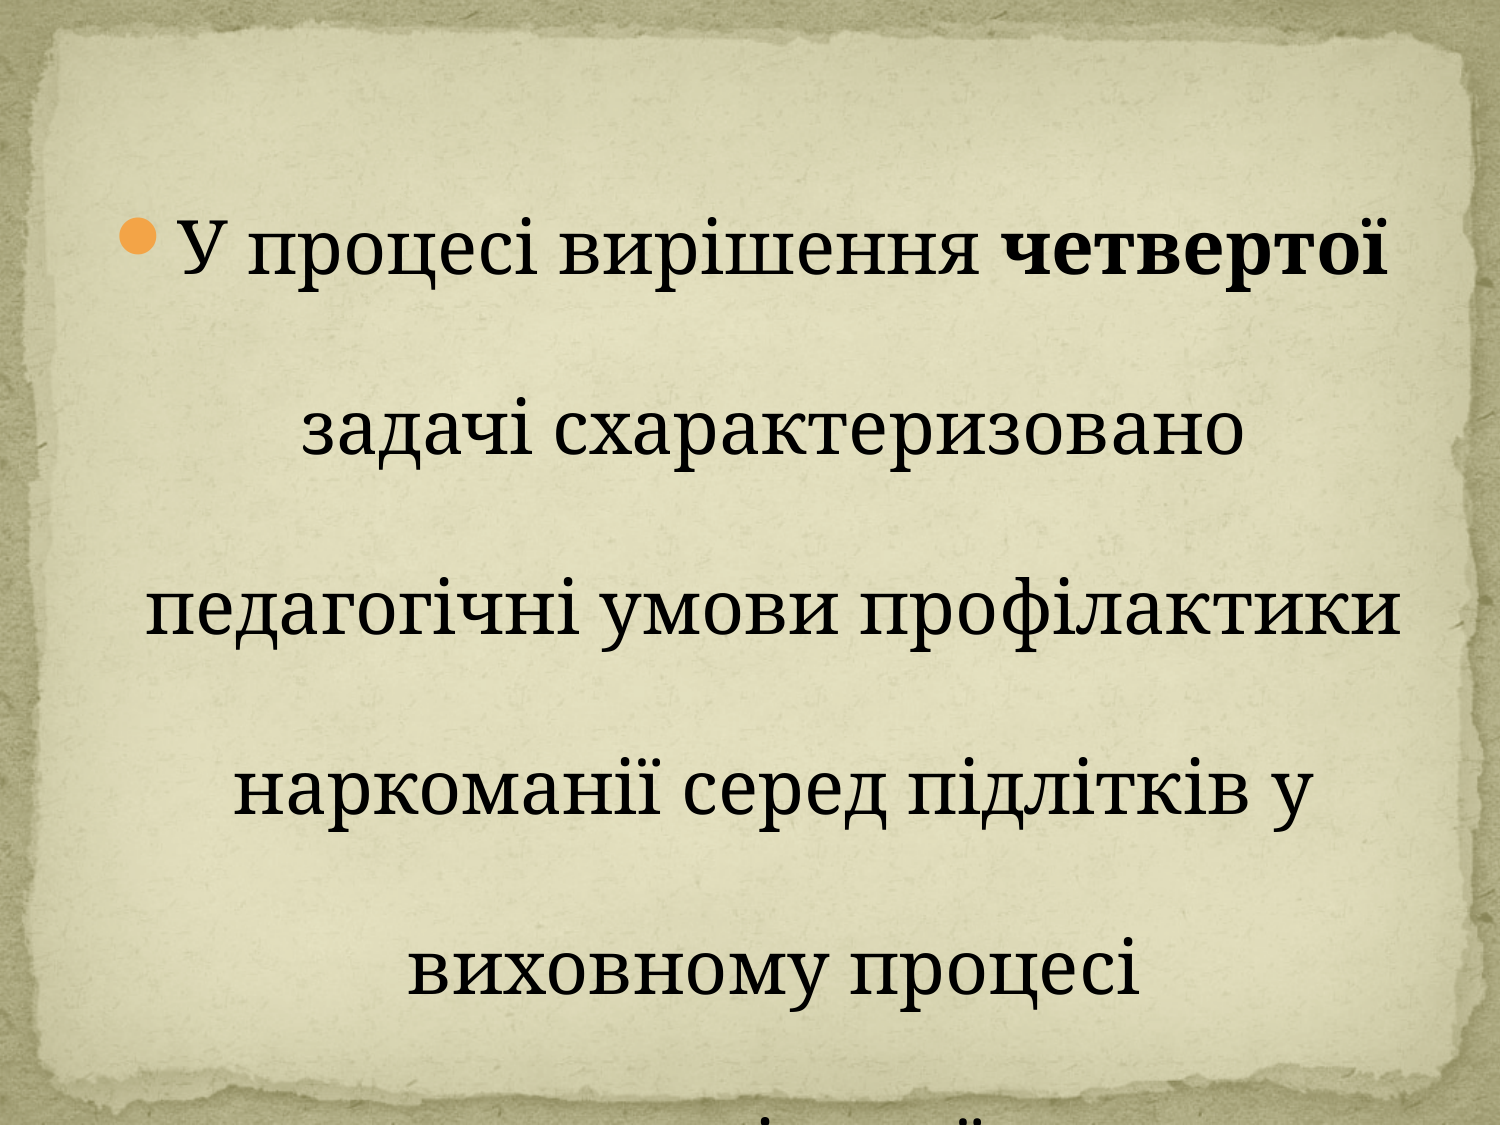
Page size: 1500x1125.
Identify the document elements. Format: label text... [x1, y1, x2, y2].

list У процесі вирішення четвертої задачі схарактеризовано педагогічні умови профілактики наркоманії серед підлітків у виховному процесі загальноосвітньої школи [76, 101, 1427, 852]
